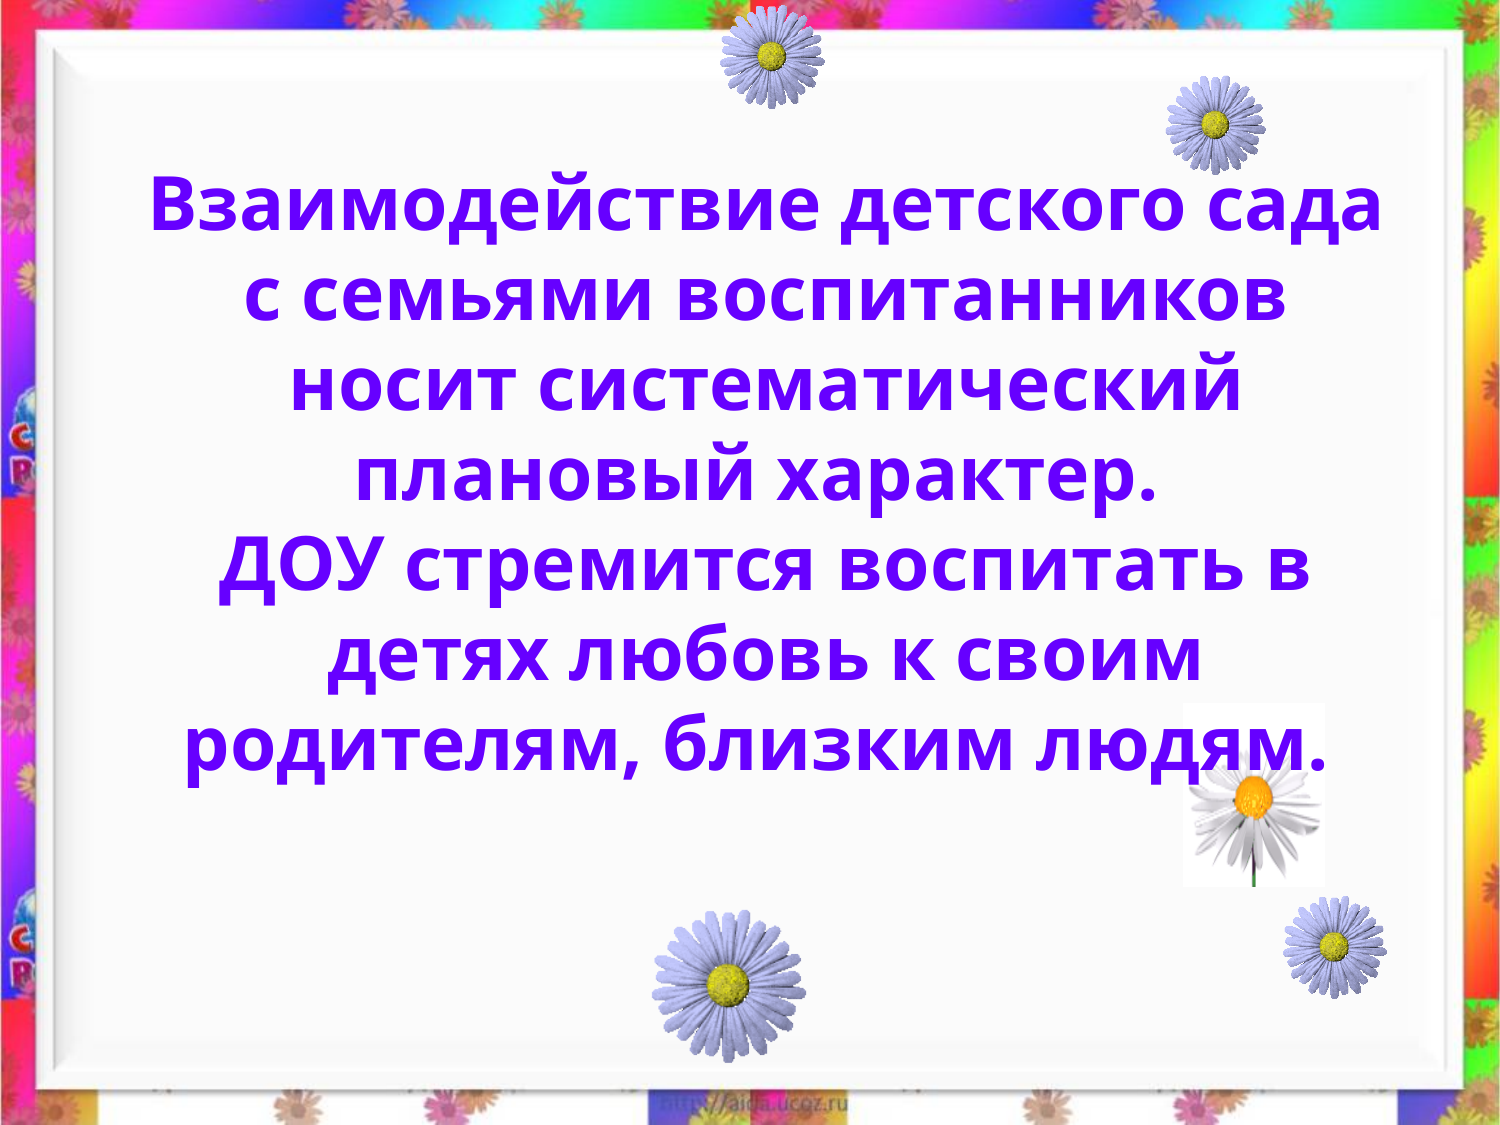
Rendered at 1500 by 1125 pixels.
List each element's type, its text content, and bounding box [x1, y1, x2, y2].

picture [0, 0, 1500, 1125]
title Взаимодействие детского сада с семьями воспитанников носит систематический плановый характер. ДОУ стремится воспитать в детях любовь к своим родителям, близким людям. [128, 128, 1405, 903]
